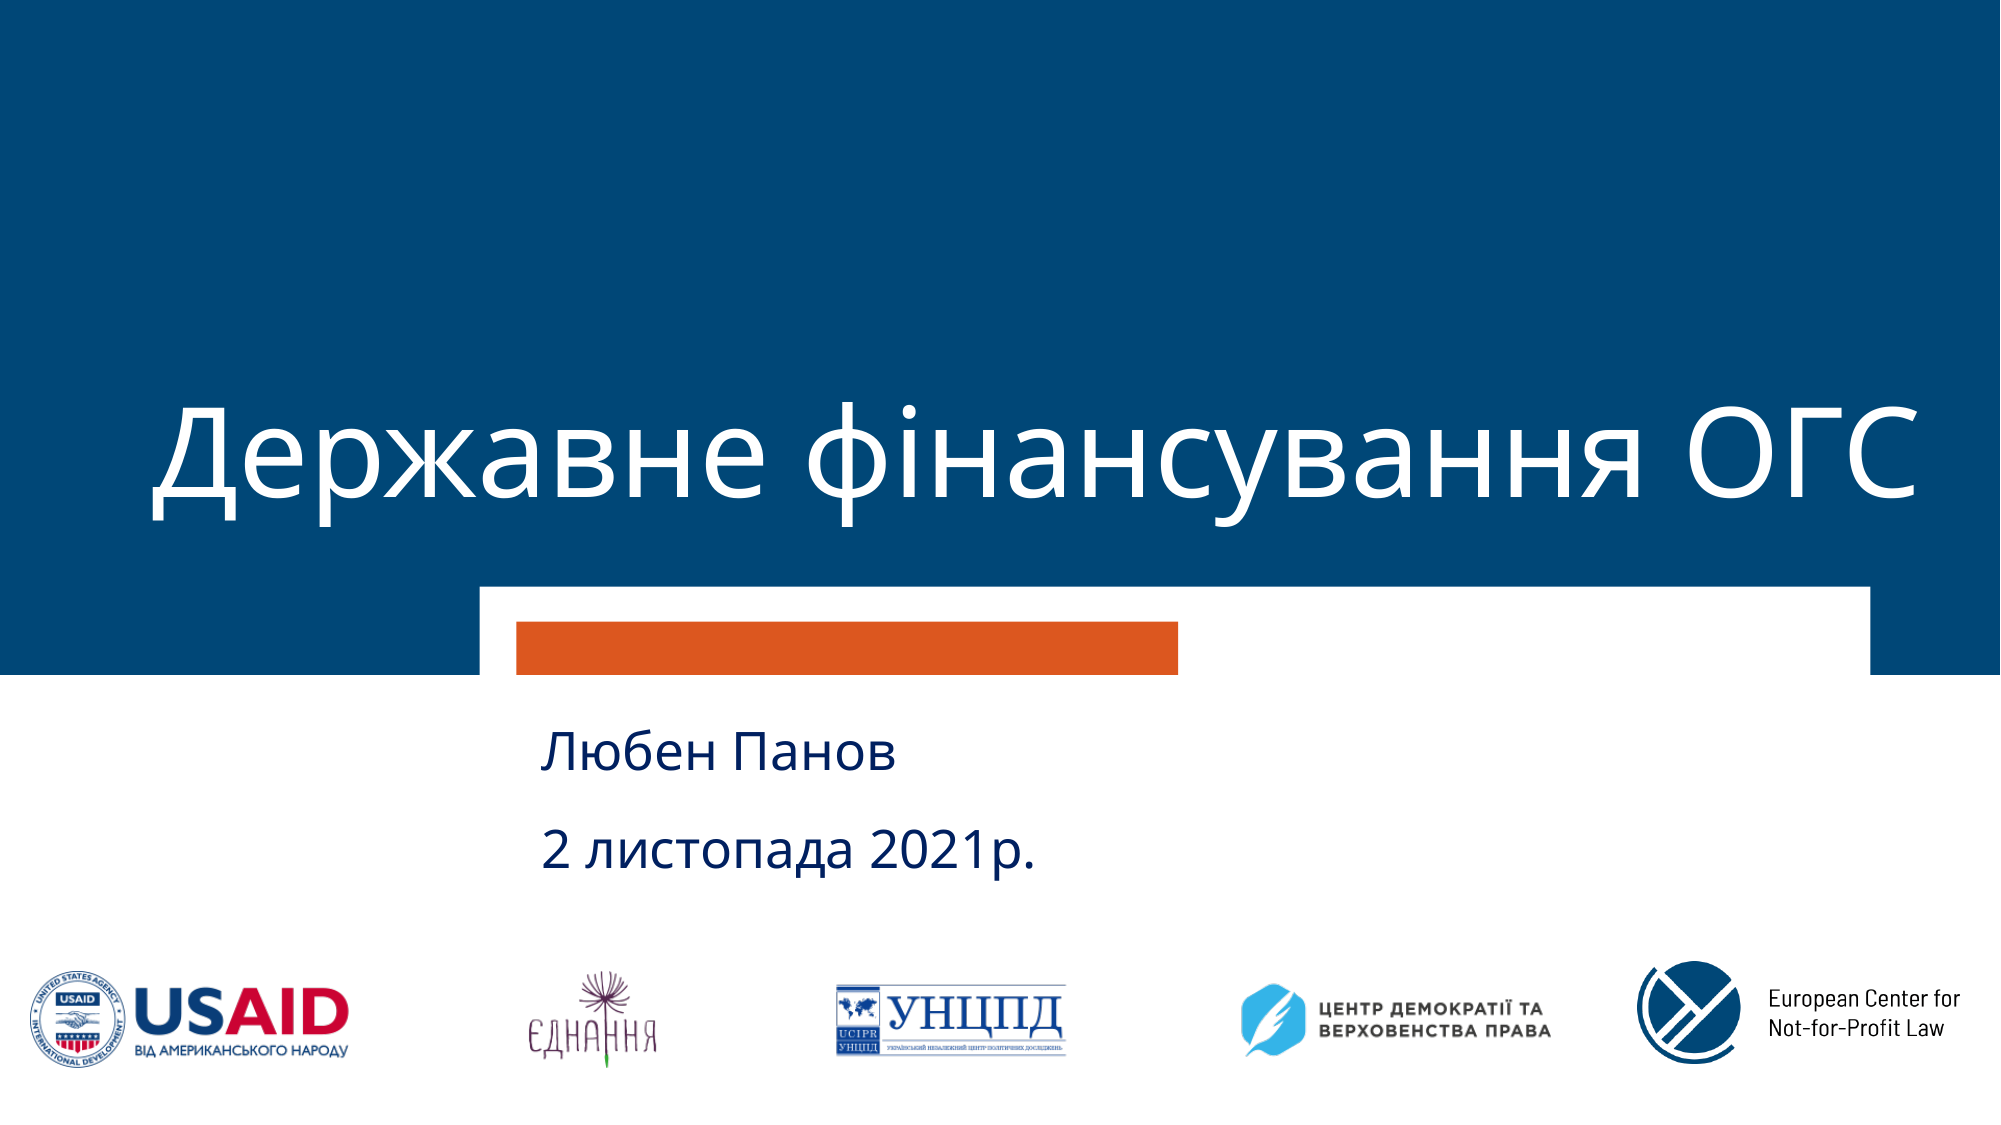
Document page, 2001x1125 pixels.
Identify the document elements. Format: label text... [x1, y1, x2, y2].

picture [1637, 961, 1960, 1064]
list Любен Панов 2 листопада 2021р. [526, 699, 1838, 893]
picture [30, 971, 1551, 1068]
title Державне фінансування ОГС [137, 79, 1960, 536]
